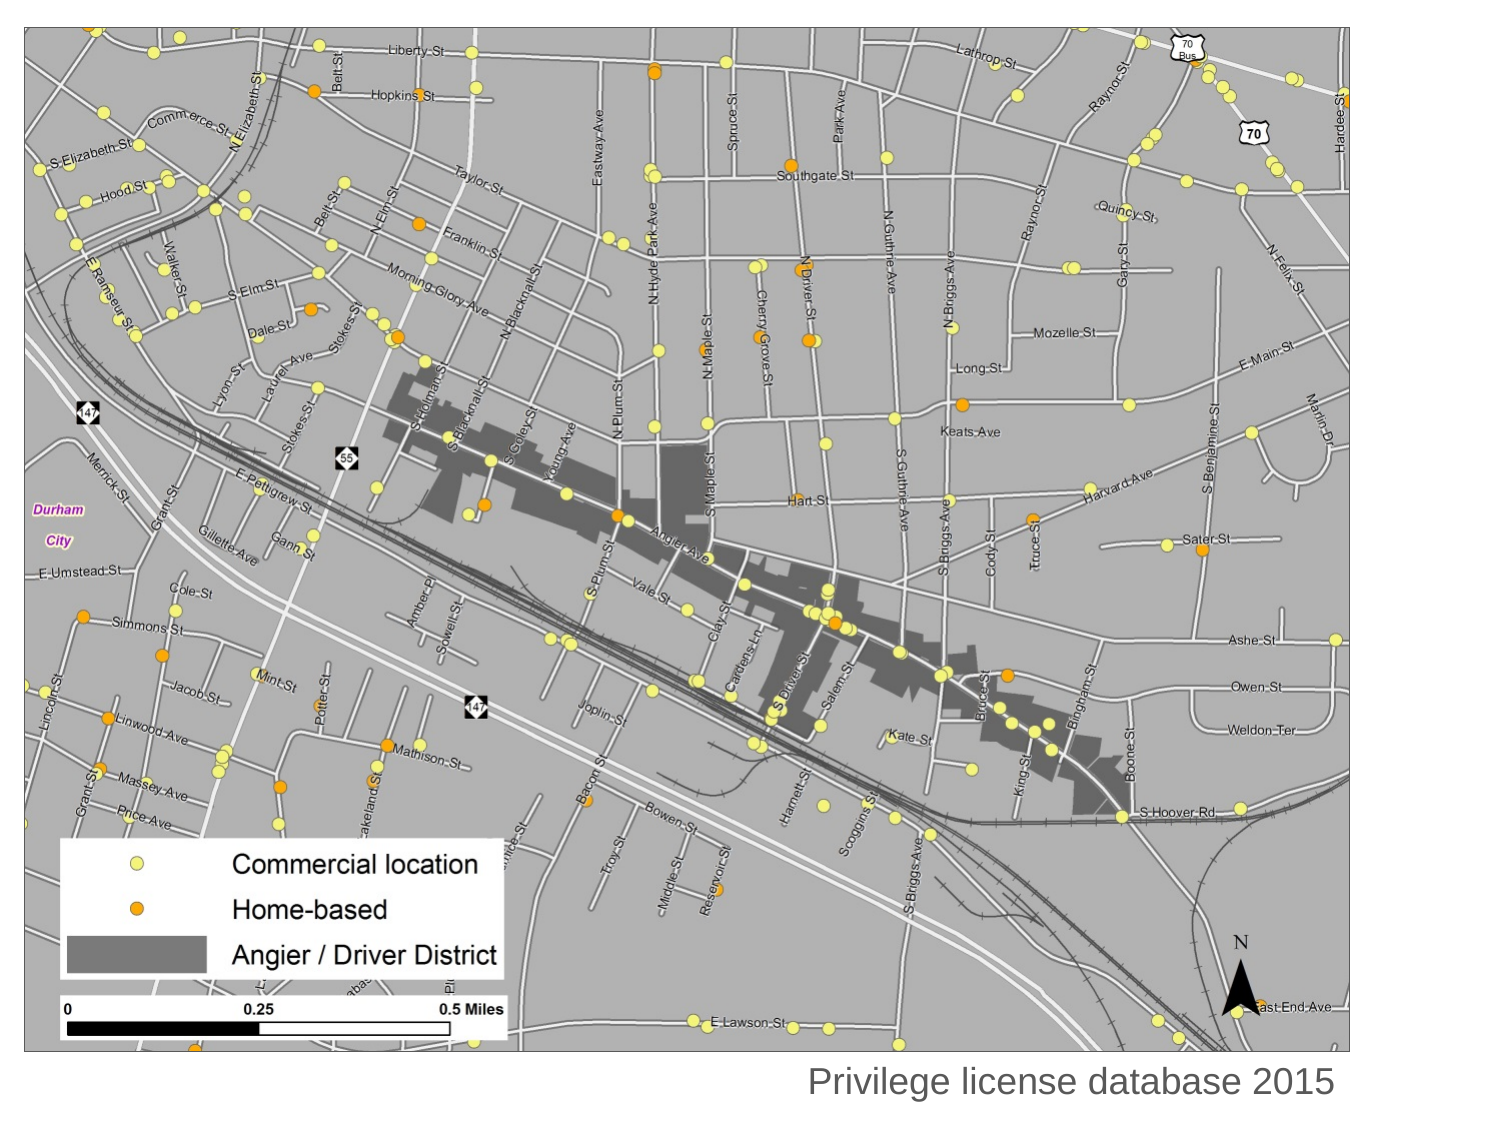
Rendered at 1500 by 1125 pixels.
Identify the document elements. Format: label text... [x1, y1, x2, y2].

picture [24, 27, 1351, 1052]
text_box Privilege license database 2015 [637, 1057, 1350, 1110]
